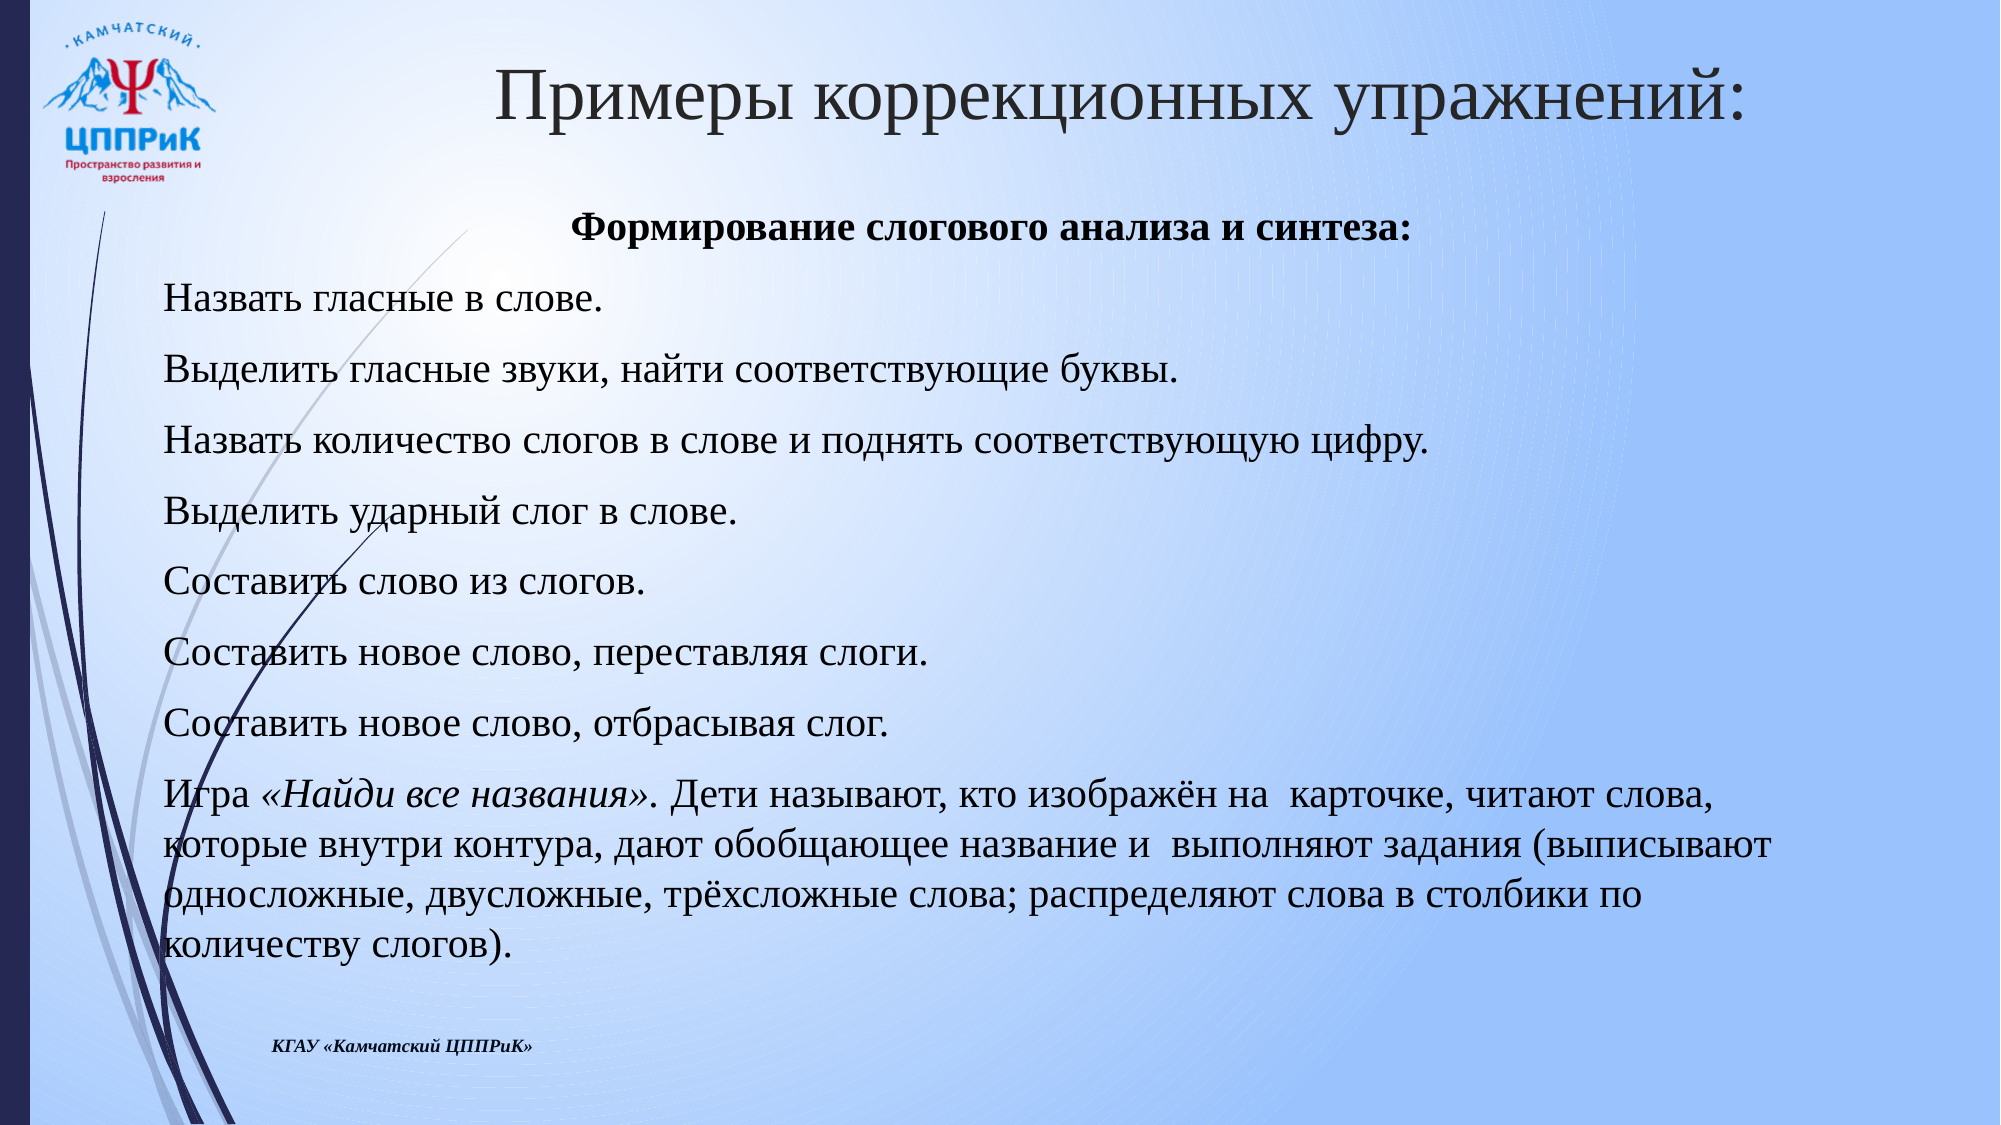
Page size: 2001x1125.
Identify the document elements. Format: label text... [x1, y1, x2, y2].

list Формирование слогового анализа и синтеза: Назвать гласные в слове. Выделить гласные звуки, найти соответствующие буквы. Назвать количество слогов в слове и поднять соответствующую цифру. Выделить ударный слог в слове. Составить слово из слогов. Составить новое слово, переставляя слоги. Составить новое слово, отбрасывая слог. Игра «Найди все названия». Дети называют, кто изображён на карточке, читают слова, которые внутри контура, дают обобщающее название и выполняют задания (выписывают односложные, двусложные, трёхсложные слова; распределяют слова в столбики по количеству слогов). [148, 191, 1836, 1026]
title Примеры коррекционных упражнений: [390, 37, 1853, 248]
picture [39, 17, 225, 187]
footer КГАУ «Камчатский ЦППРиК» [256, 1025, 1959, 1086]
